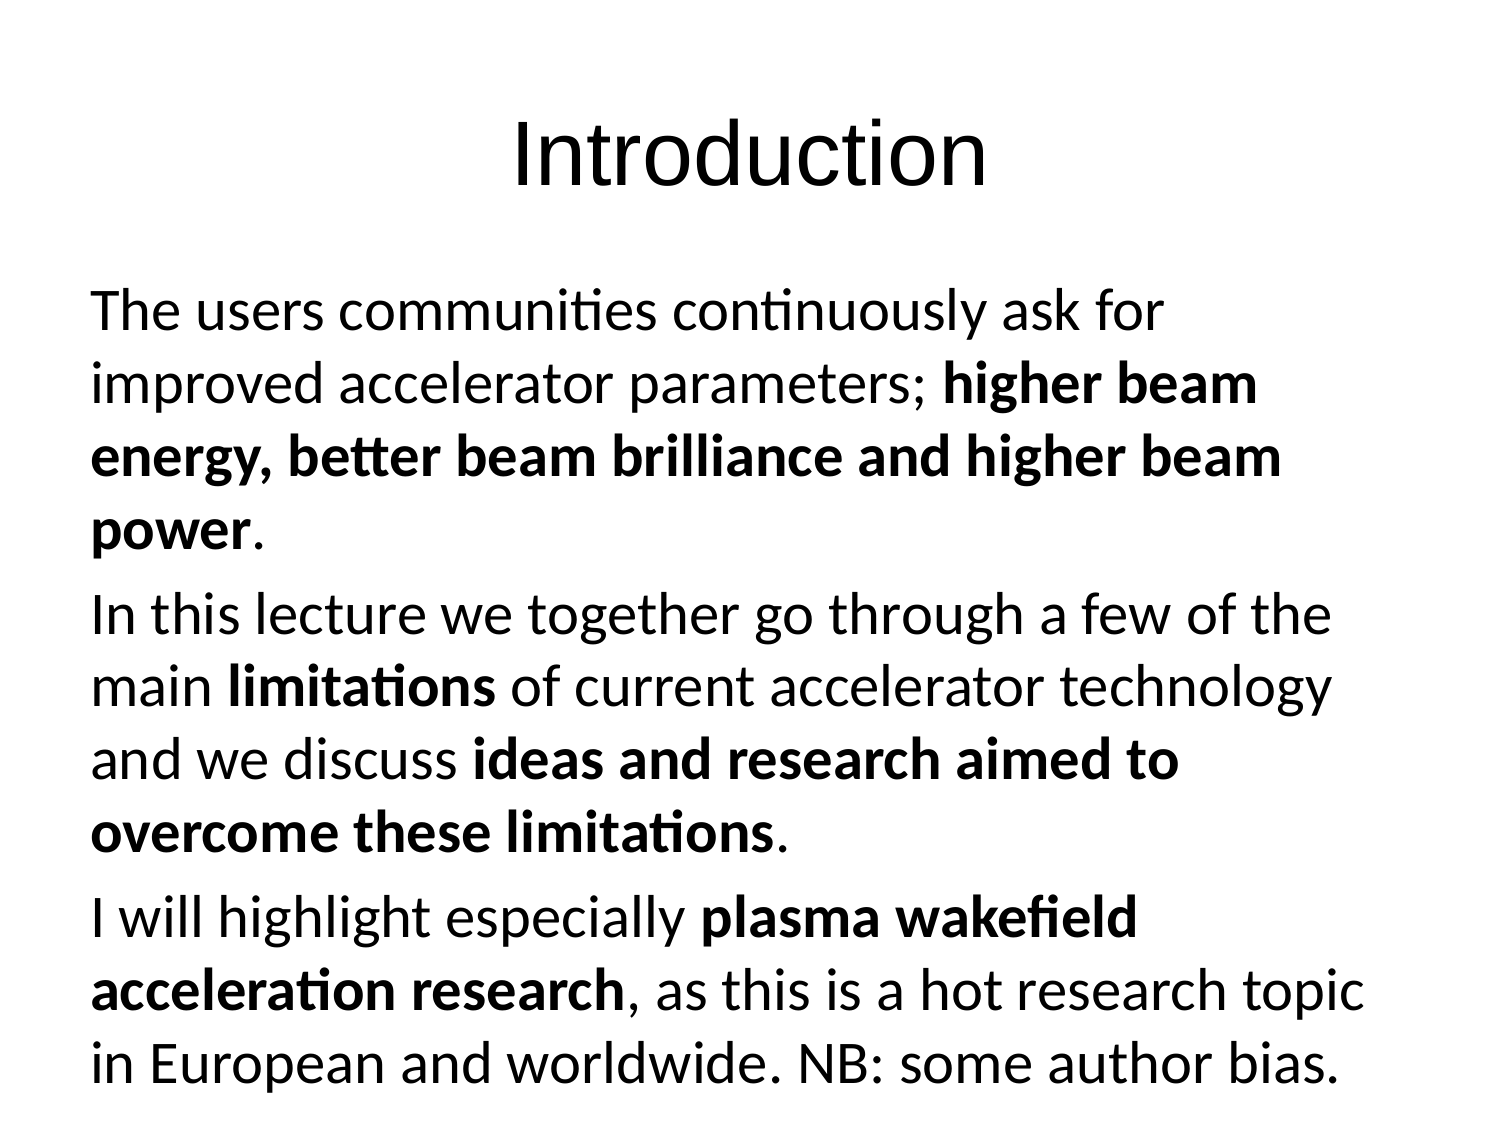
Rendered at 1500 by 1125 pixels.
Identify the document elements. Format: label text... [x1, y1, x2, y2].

list The users communities continuously ask for improved accelerator parameters; higher beam energy, better beam brilliance and higher beam power. In this lecture we together go through a few of the main limitations of current accelerator technology and we discuss ideas and research aimed to overcome these limitations. I will highlight especially plasma wakefield acceleration research, as this is a hot research topic in European and worldwide. NB: some author bias. [75, 262, 1425, 1106]
title Introduction [75, 54, 1425, 243]
